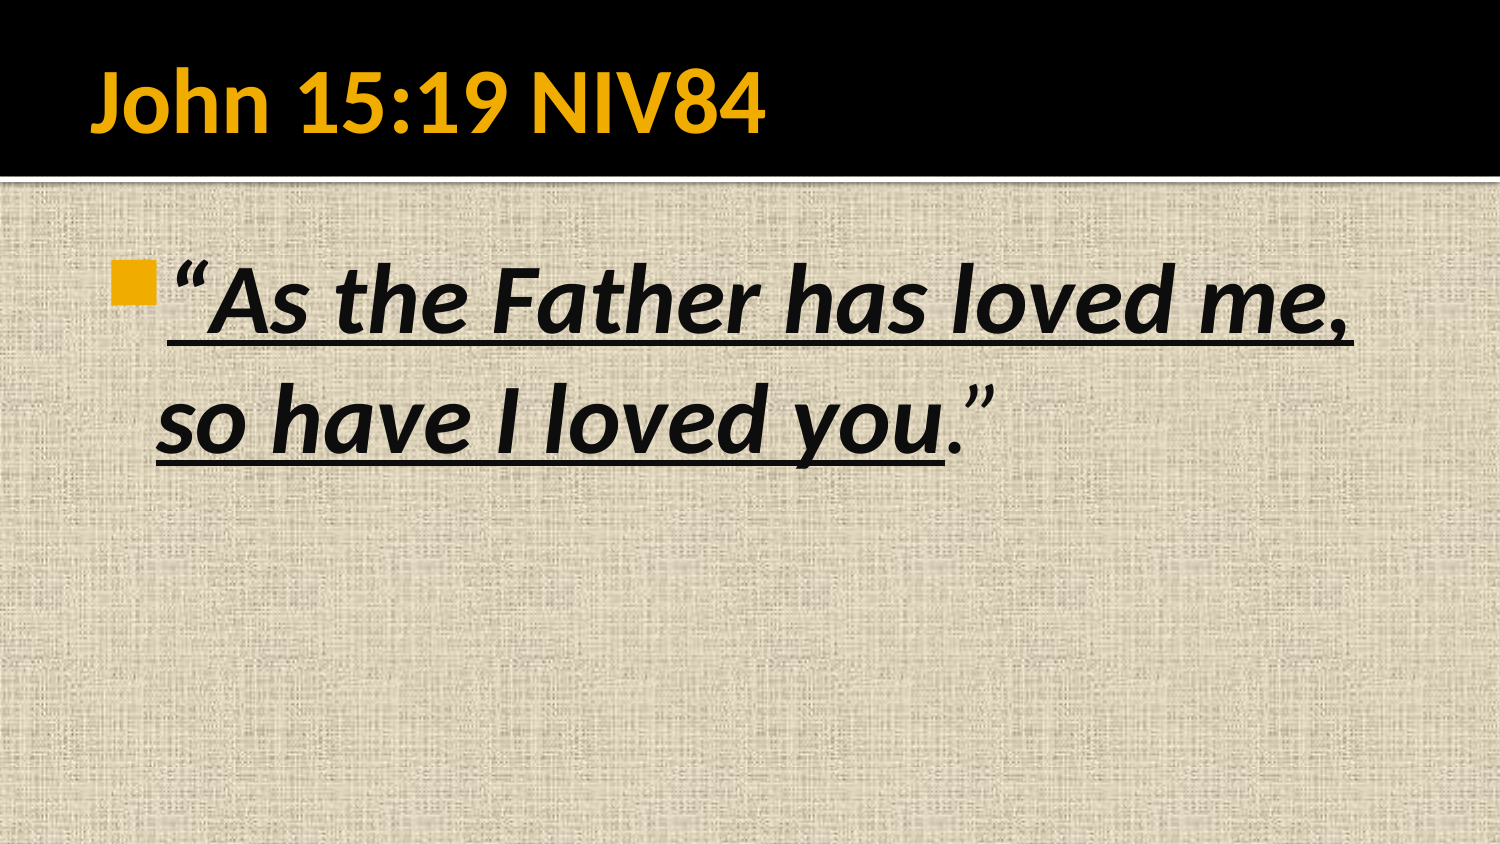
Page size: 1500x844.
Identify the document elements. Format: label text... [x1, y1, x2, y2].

picture [0, 183, 1500, 844]
list “As the Father has loved me, so have I loved you.” [75, 218, 1425, 788]
title John 15:19 NIV84 [75, 19, 1425, 174]
